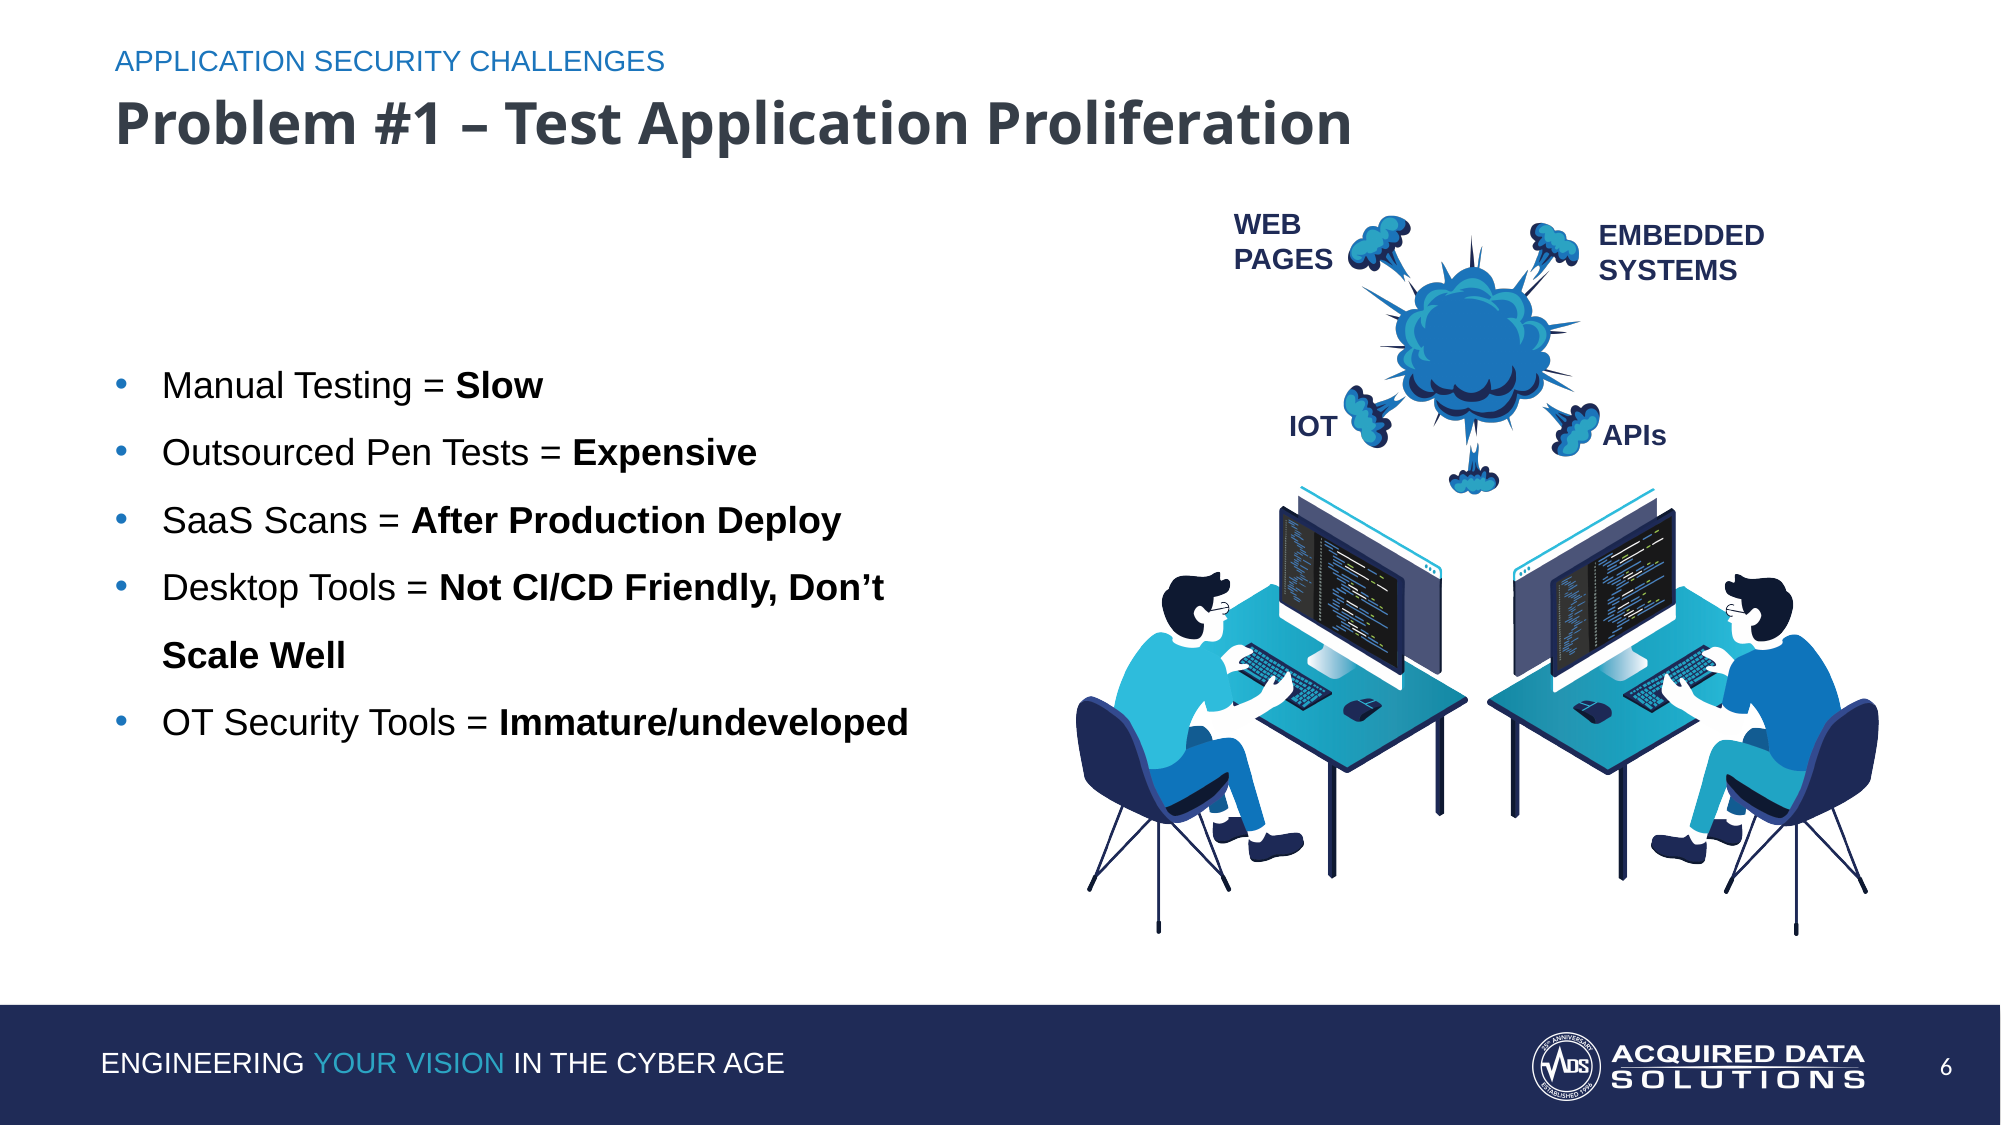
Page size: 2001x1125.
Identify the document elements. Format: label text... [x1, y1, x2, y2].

text_box APPLICATION SECURITY CHALLENGES [99, 30, 1900, 90]
slide_number 6 [1500, 1035, 1968, 1096]
text_box Manual Testing = Slow Outsourced Pen Tests = Expensive SaaS Scans = After Production Deploy Desktop Tools = Not CI/CD Friendly, Don’t Scale Well OT Security Tools = Immature/undeveloped [99, 330, 948, 751]
picture [1532, 1096, 1865, 1101]
title Problem #1 – Test Application Proliferation [99, 78, 1968, 176]
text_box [1076, 188, 1880, 937]
